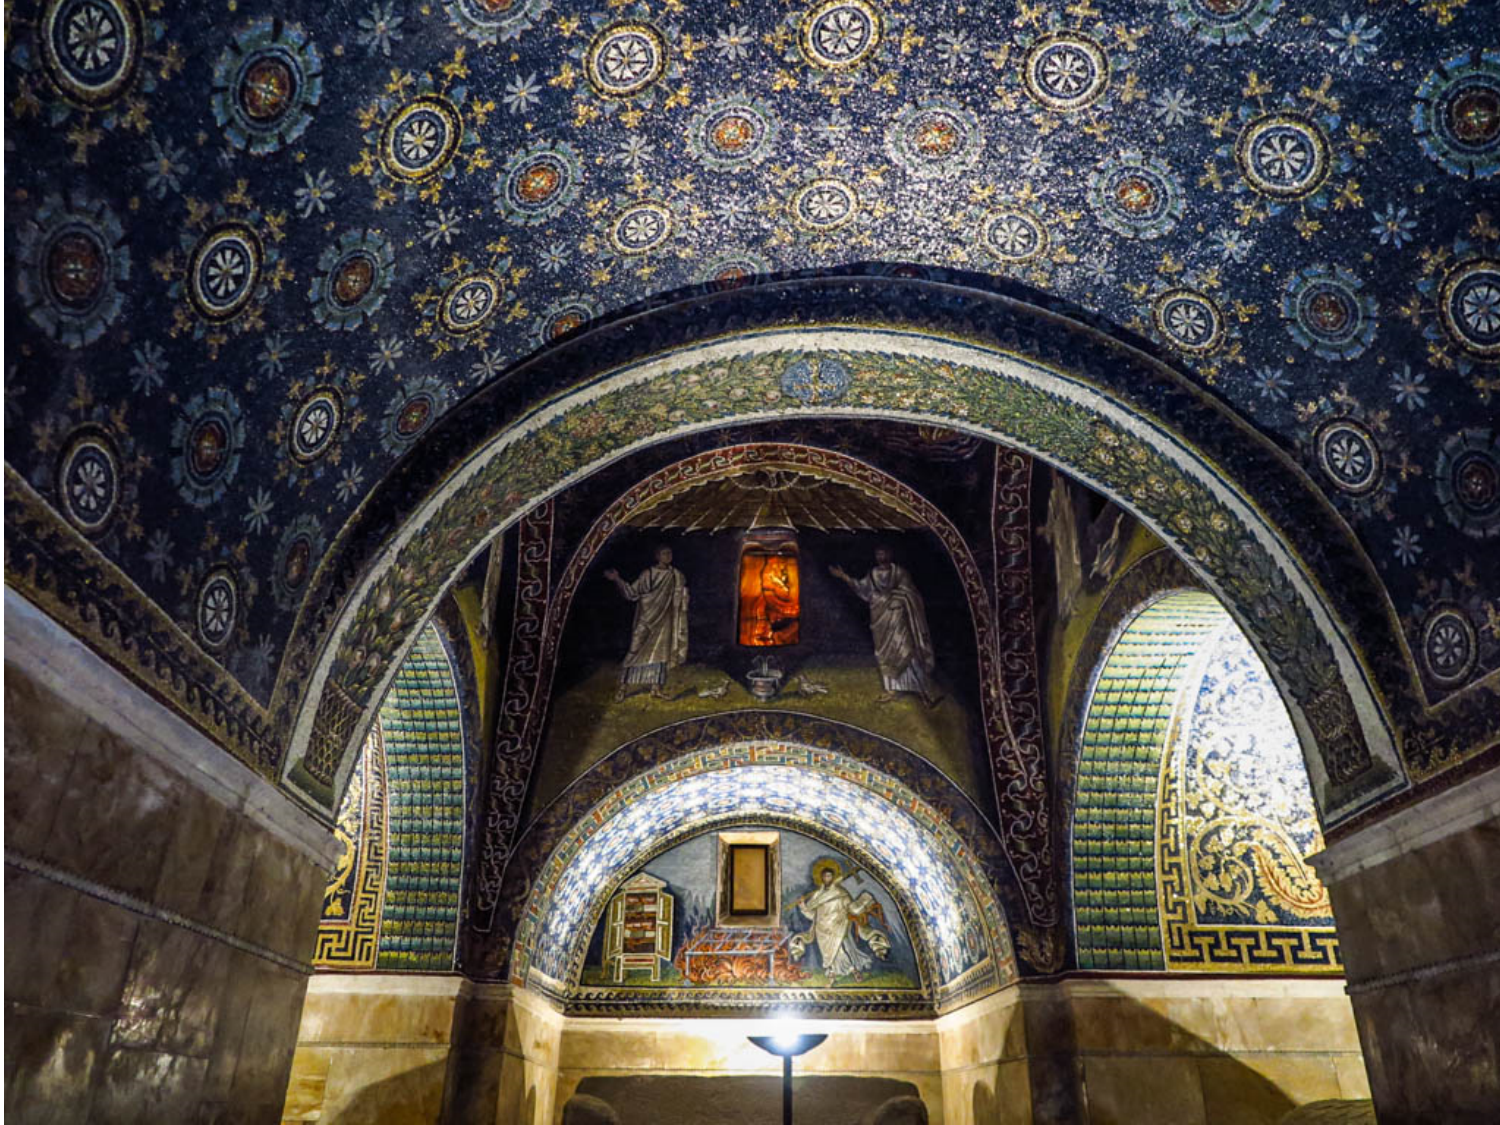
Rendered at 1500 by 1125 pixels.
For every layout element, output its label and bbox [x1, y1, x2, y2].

list [3, 0, 1500, 1125]
